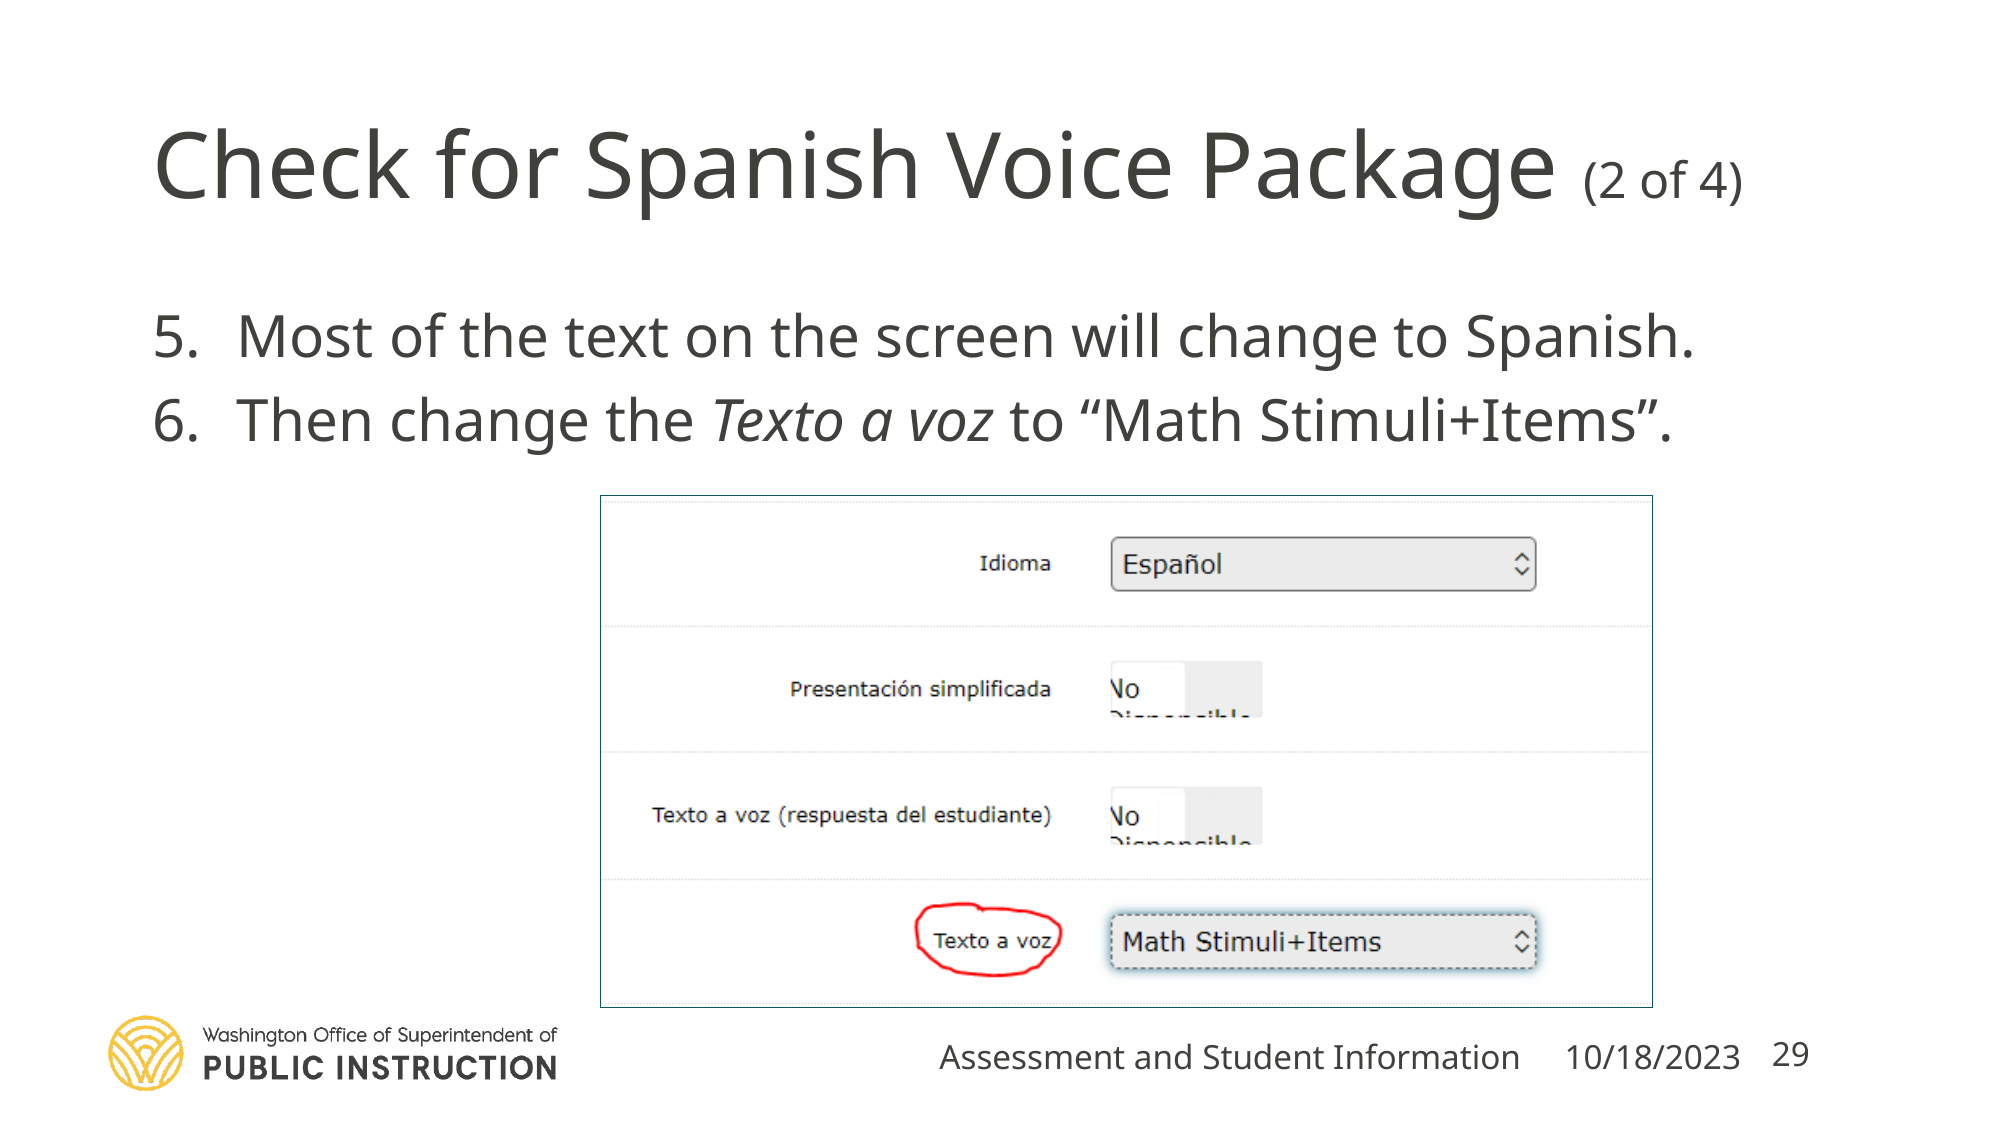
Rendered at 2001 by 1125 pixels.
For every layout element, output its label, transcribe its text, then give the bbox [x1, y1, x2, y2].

title Check for Spanish Voice Package (2 of 4) [137, 59, 1863, 278]
picture [600, 495, 1653, 1008]
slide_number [1537, 1025, 1756, 1086]
slide_number 29 [1756, 1025, 1863, 1086]
list Most of the text on the screen will change to Spanish. Then change the Texto a voz to “Math Stimuli+Items”. [137, 299, 1863, 477]
footer Assessment and Student Information [582, 1025, 1537, 1086]
picture [108, 1015, 558, 1091]
